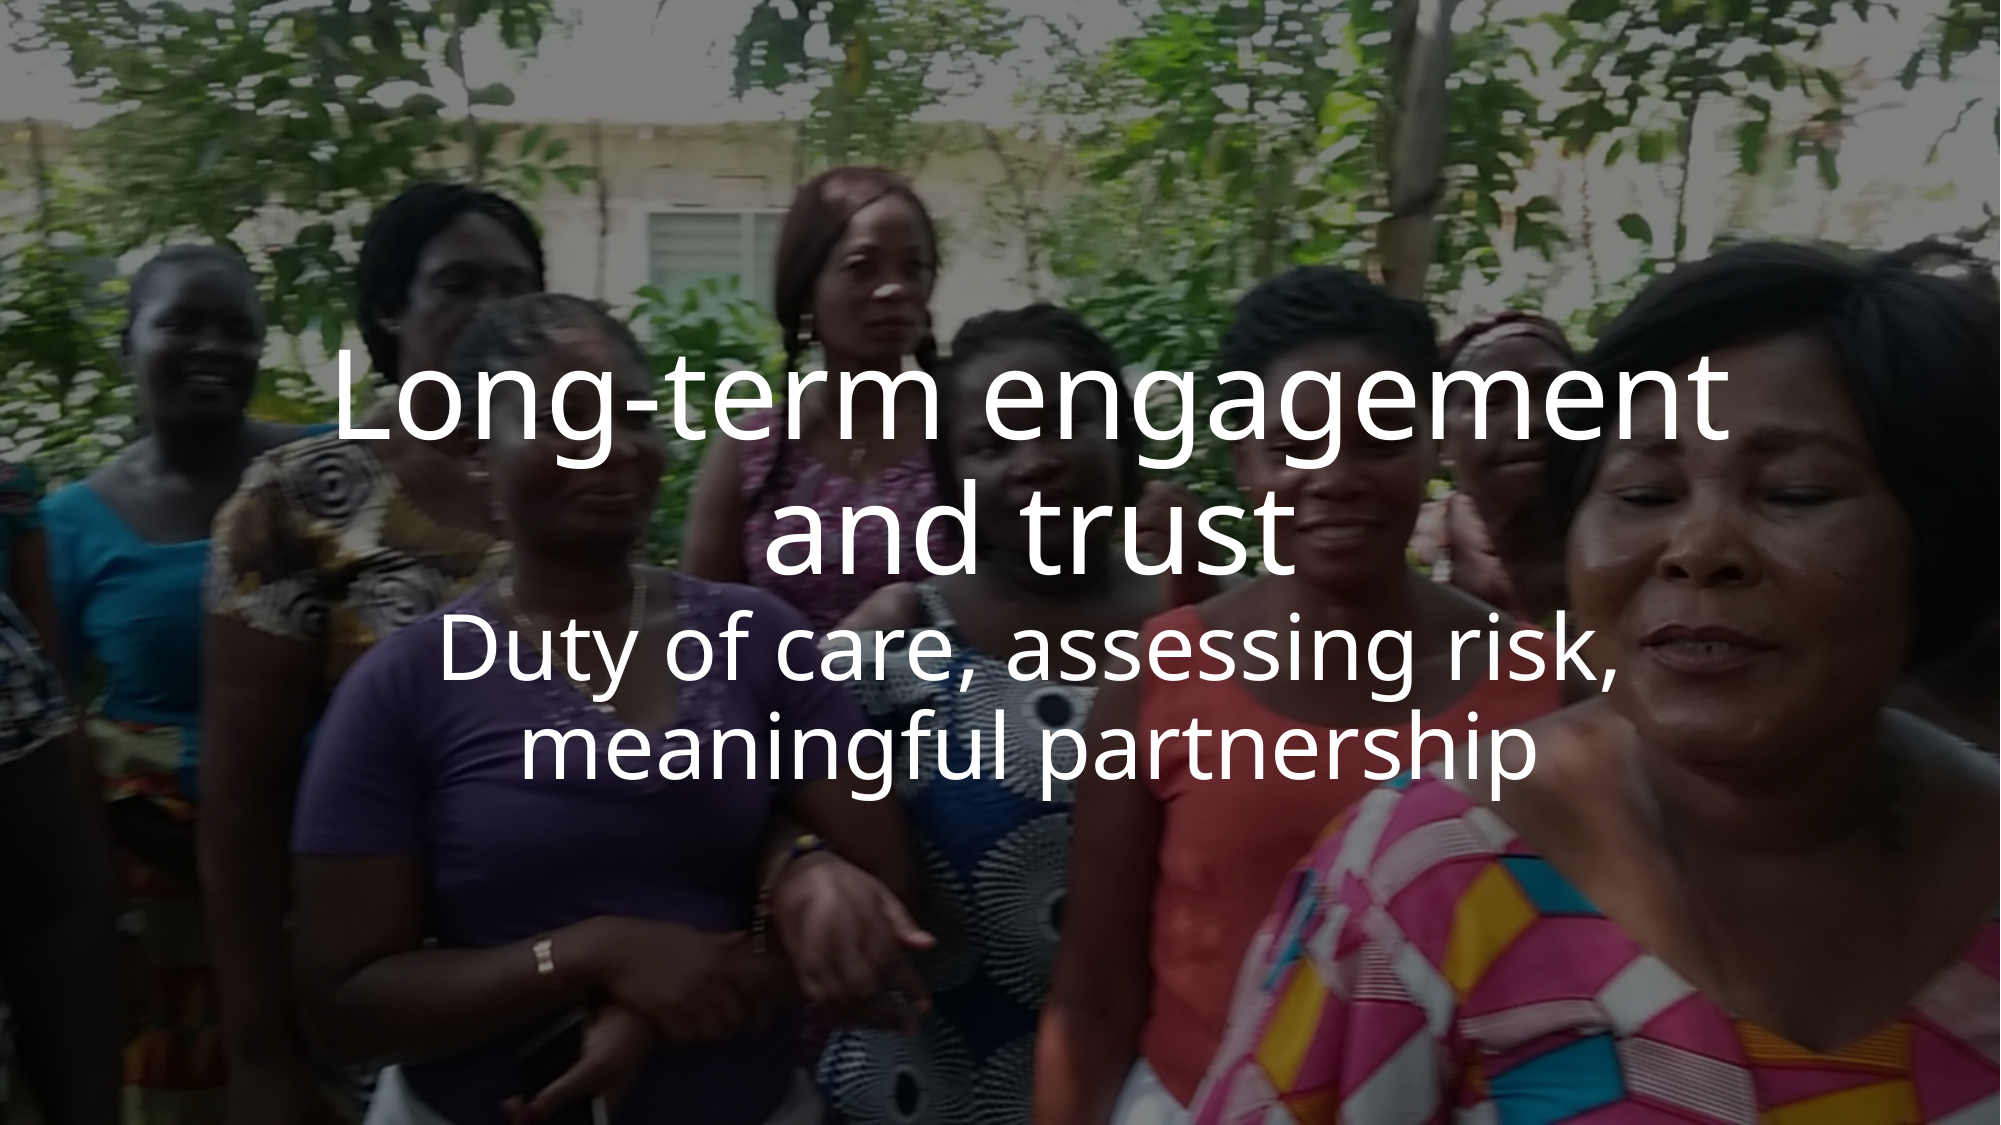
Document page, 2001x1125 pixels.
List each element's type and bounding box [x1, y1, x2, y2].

list [0, 0, 2000, 1125]
